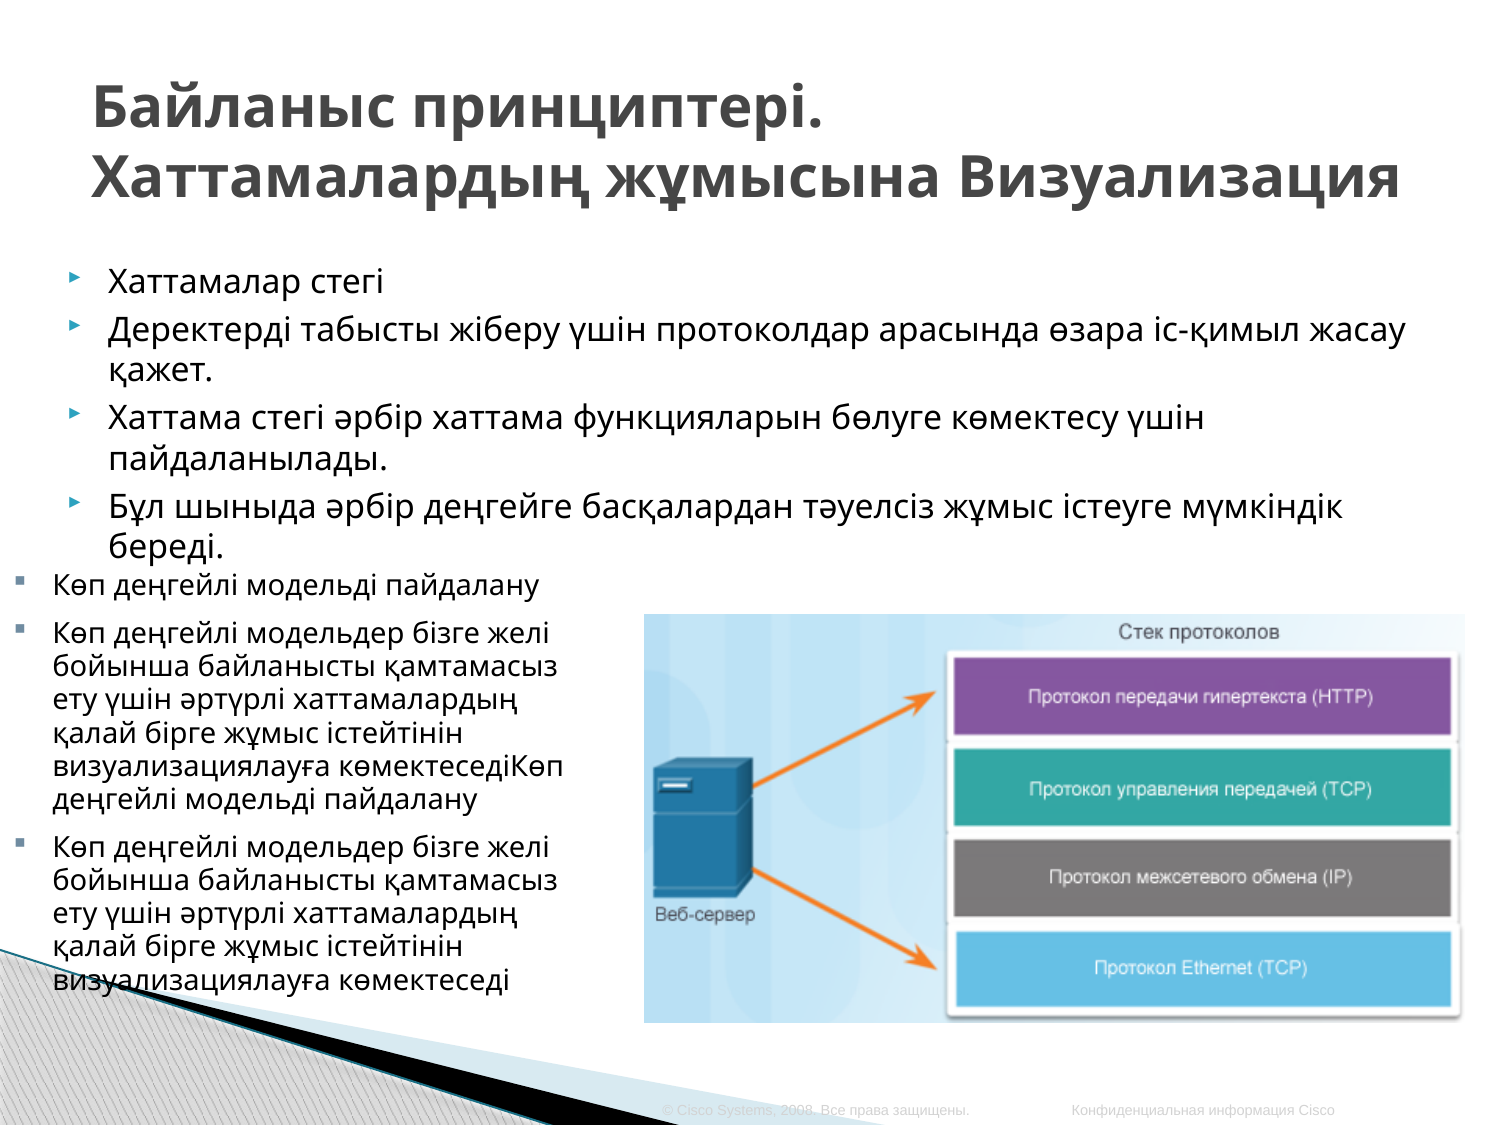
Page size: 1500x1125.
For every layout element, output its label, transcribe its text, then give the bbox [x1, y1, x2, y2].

list Хаттамалар стегі Деректерді табысты жіберу үшін протоколдар арасында өзара іс-қимыл жасау қажет. Хаттама стегі әрбір хаттама функцияларын бөлуге көмектесу үшін пайдаланылады. Бұл шыныда әрбір деңгейге басқалардан тәуелсіз жұмыс істеуге мүмкіндік береді. [34, 252, 1468, 575]
text_box Көп деңгейлі модельді пайдалану Көп деңгейлі модельдер бізге желі бойынша байланысты қамтамасыз ету үшін әртүрлі хаттамалардың қалай бірге жұмыс істейтінін визуализациялауға көмектеседіКөп деңгейлі модельді пайдалану Көп деңгейлі модельдер бізге желі бойынша байланысты қамтамасыз ету үшін әртүрлі хаттамалардың қалай бірге жұмыс істейтінін визуализациялауға көмектеседі [0, 562, 611, 1025]
picture [643, 614, 1465, 1023]
title Байланыс принциптері. Хаттамалардың жұмысына Визуализация [76, 45, 1427, 233]
